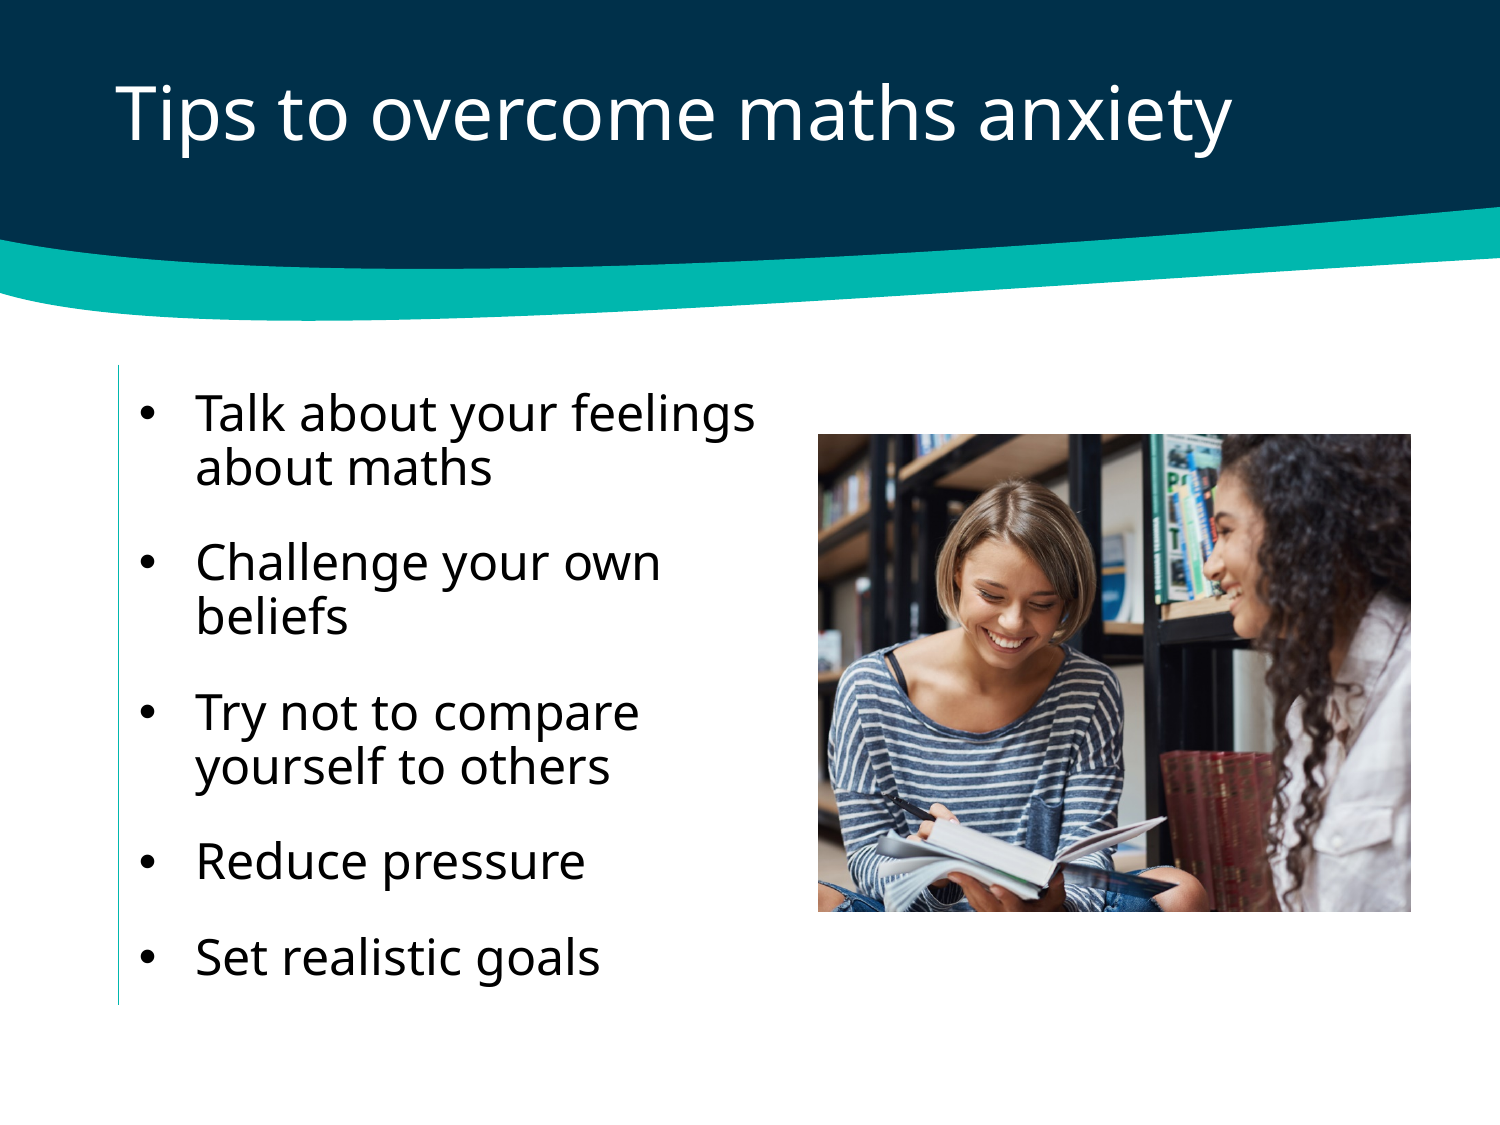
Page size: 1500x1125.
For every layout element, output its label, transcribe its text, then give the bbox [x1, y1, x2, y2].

picture [817, 434, 1411, 912]
list Talk about your feelings about maths Challenge your own beliefs Try not to compare yourself to others Reduce pressure Set realistic goals [124, 380, 783, 1029]
list Tips to overcome maths anxiety [100, 67, 1411, 258]
